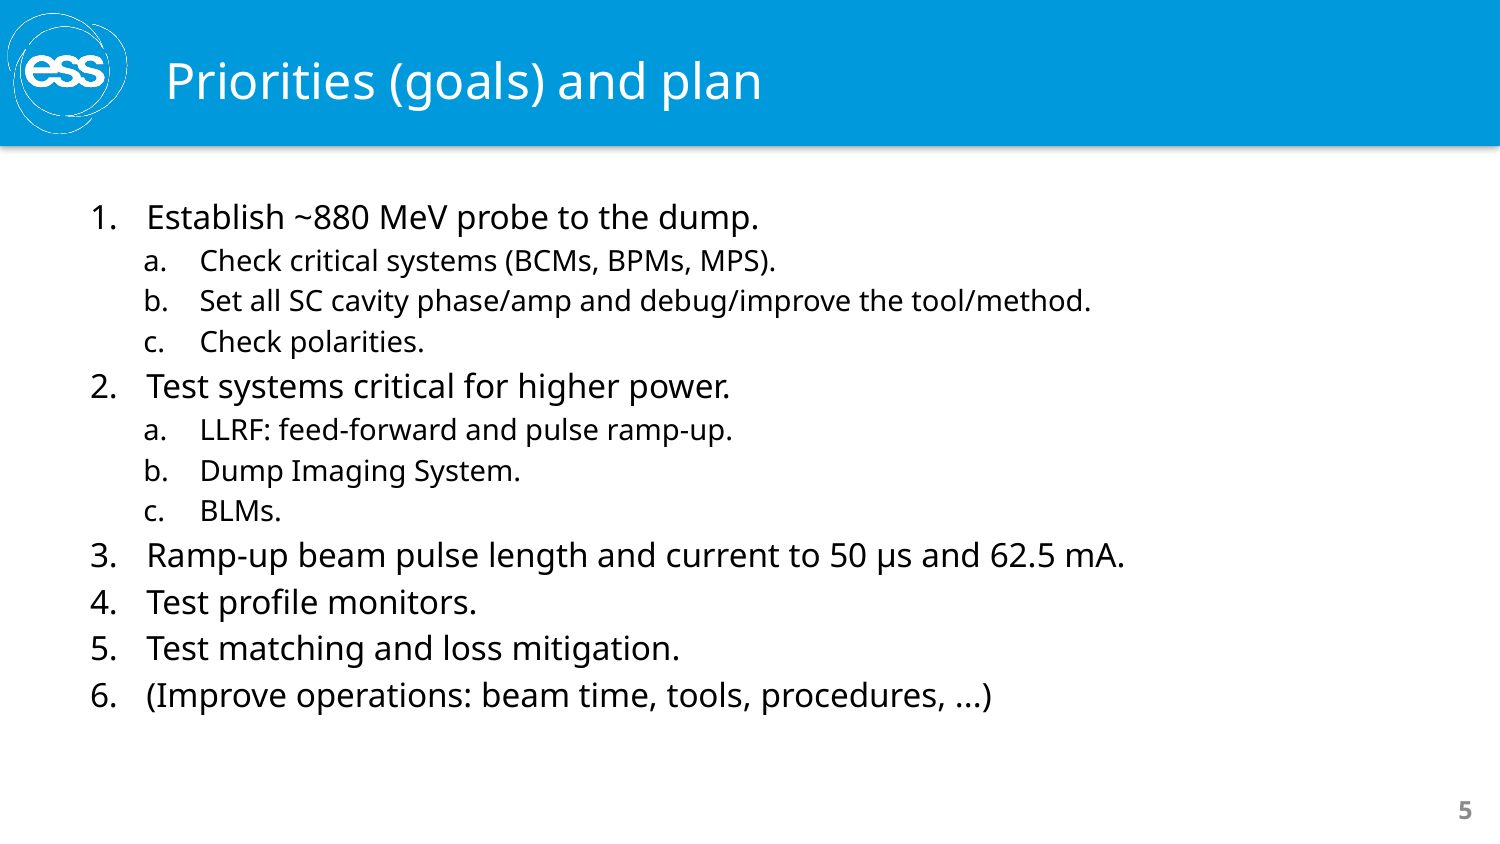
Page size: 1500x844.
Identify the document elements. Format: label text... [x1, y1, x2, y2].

slide_number 5 [1137, 789, 1488, 835]
list Establish ~880 MeV probe to the dump. Check critical systems (BCMs, BPMs, MPS). Set all SC cavity phase/amp and debug/improve the tool/method. Check polarities. Test systems critical for higher power. LLRF: feed-forward and pulse ramp-up. Dump Imaging System. BLMs. Ramp-up beam pulse length and current to 50 µs and 62.5 mA. Test profile monitors. Test matching and loss mitigation. (Improve operations: beam time, tools, procedures, ...) [75, 188, 1425, 810]
title Priorities (goals) and plan [150, 18, 1450, 141]
